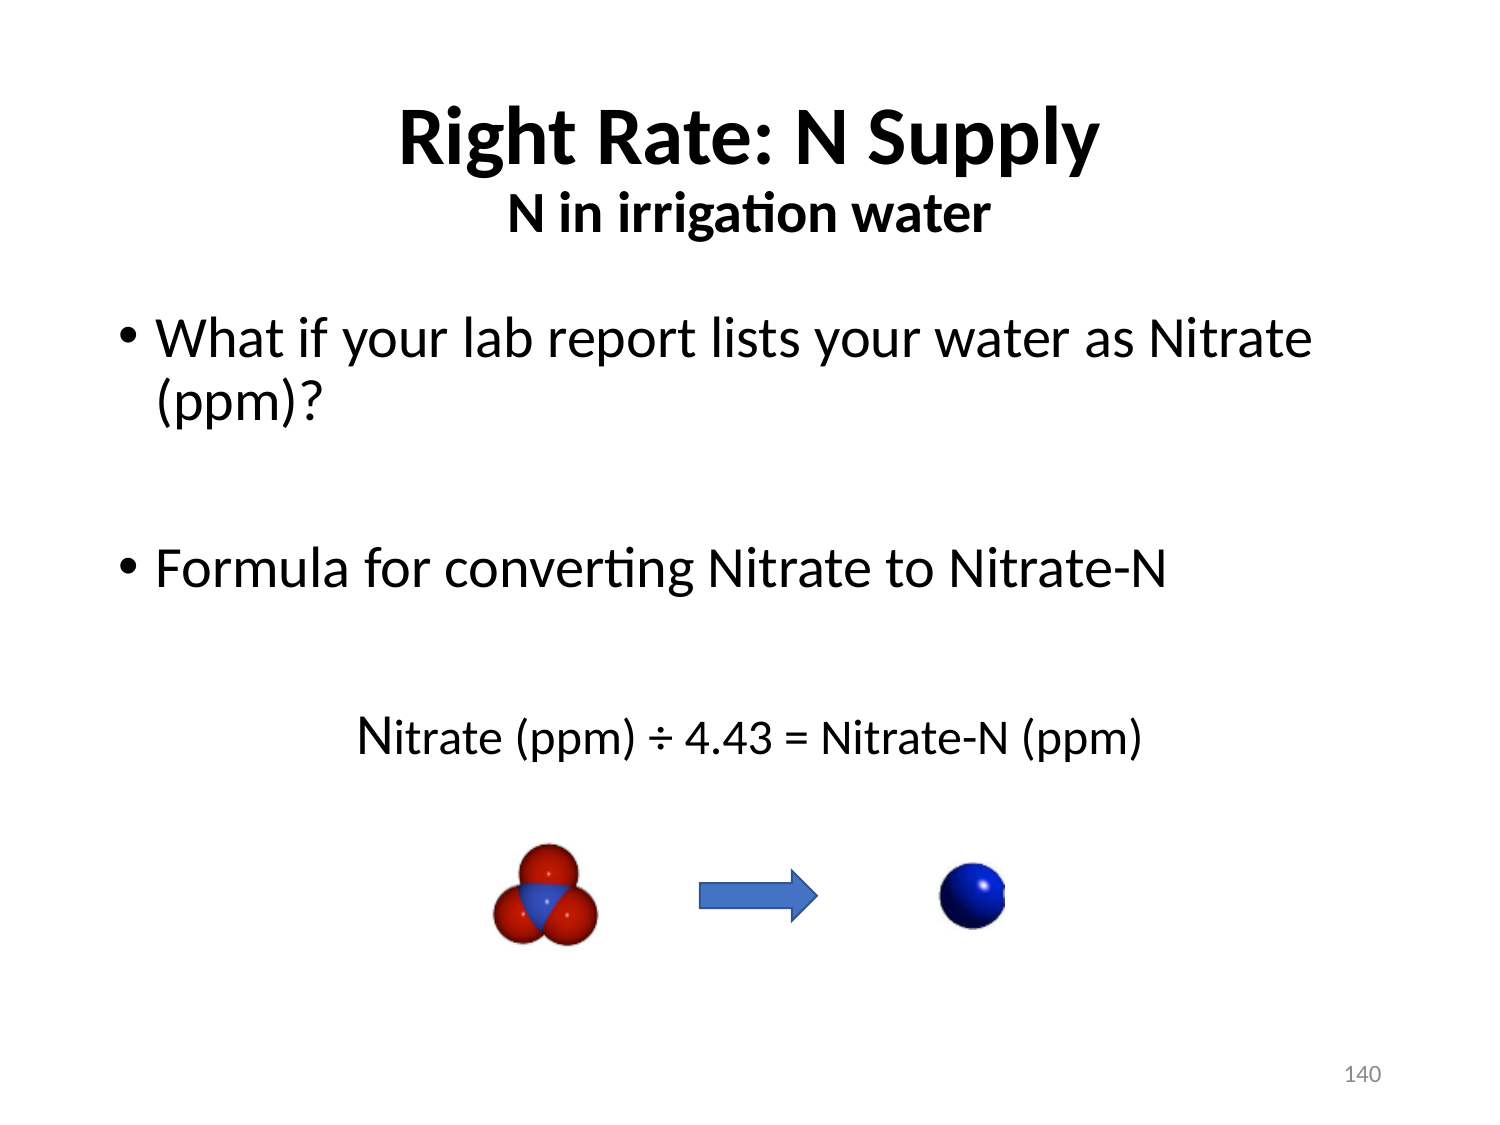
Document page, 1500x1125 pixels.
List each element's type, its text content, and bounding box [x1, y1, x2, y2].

picture [936, 861, 1005, 930]
slide_number 140 [1059, 1042, 1397, 1103]
picture [487, 837, 605, 954]
text_box [698, 868, 819, 924]
list What if your lab report lists your water as Nitrate (ppm)? Formula for converting Nitrate to Nitrate-N Nitrate (ppm) ÷ 4.43 = Nitrate-N (ppm) [103, 299, 1397, 1014]
title Right Rate: N Supply N in irrigation water [103, 59, 1397, 278]
